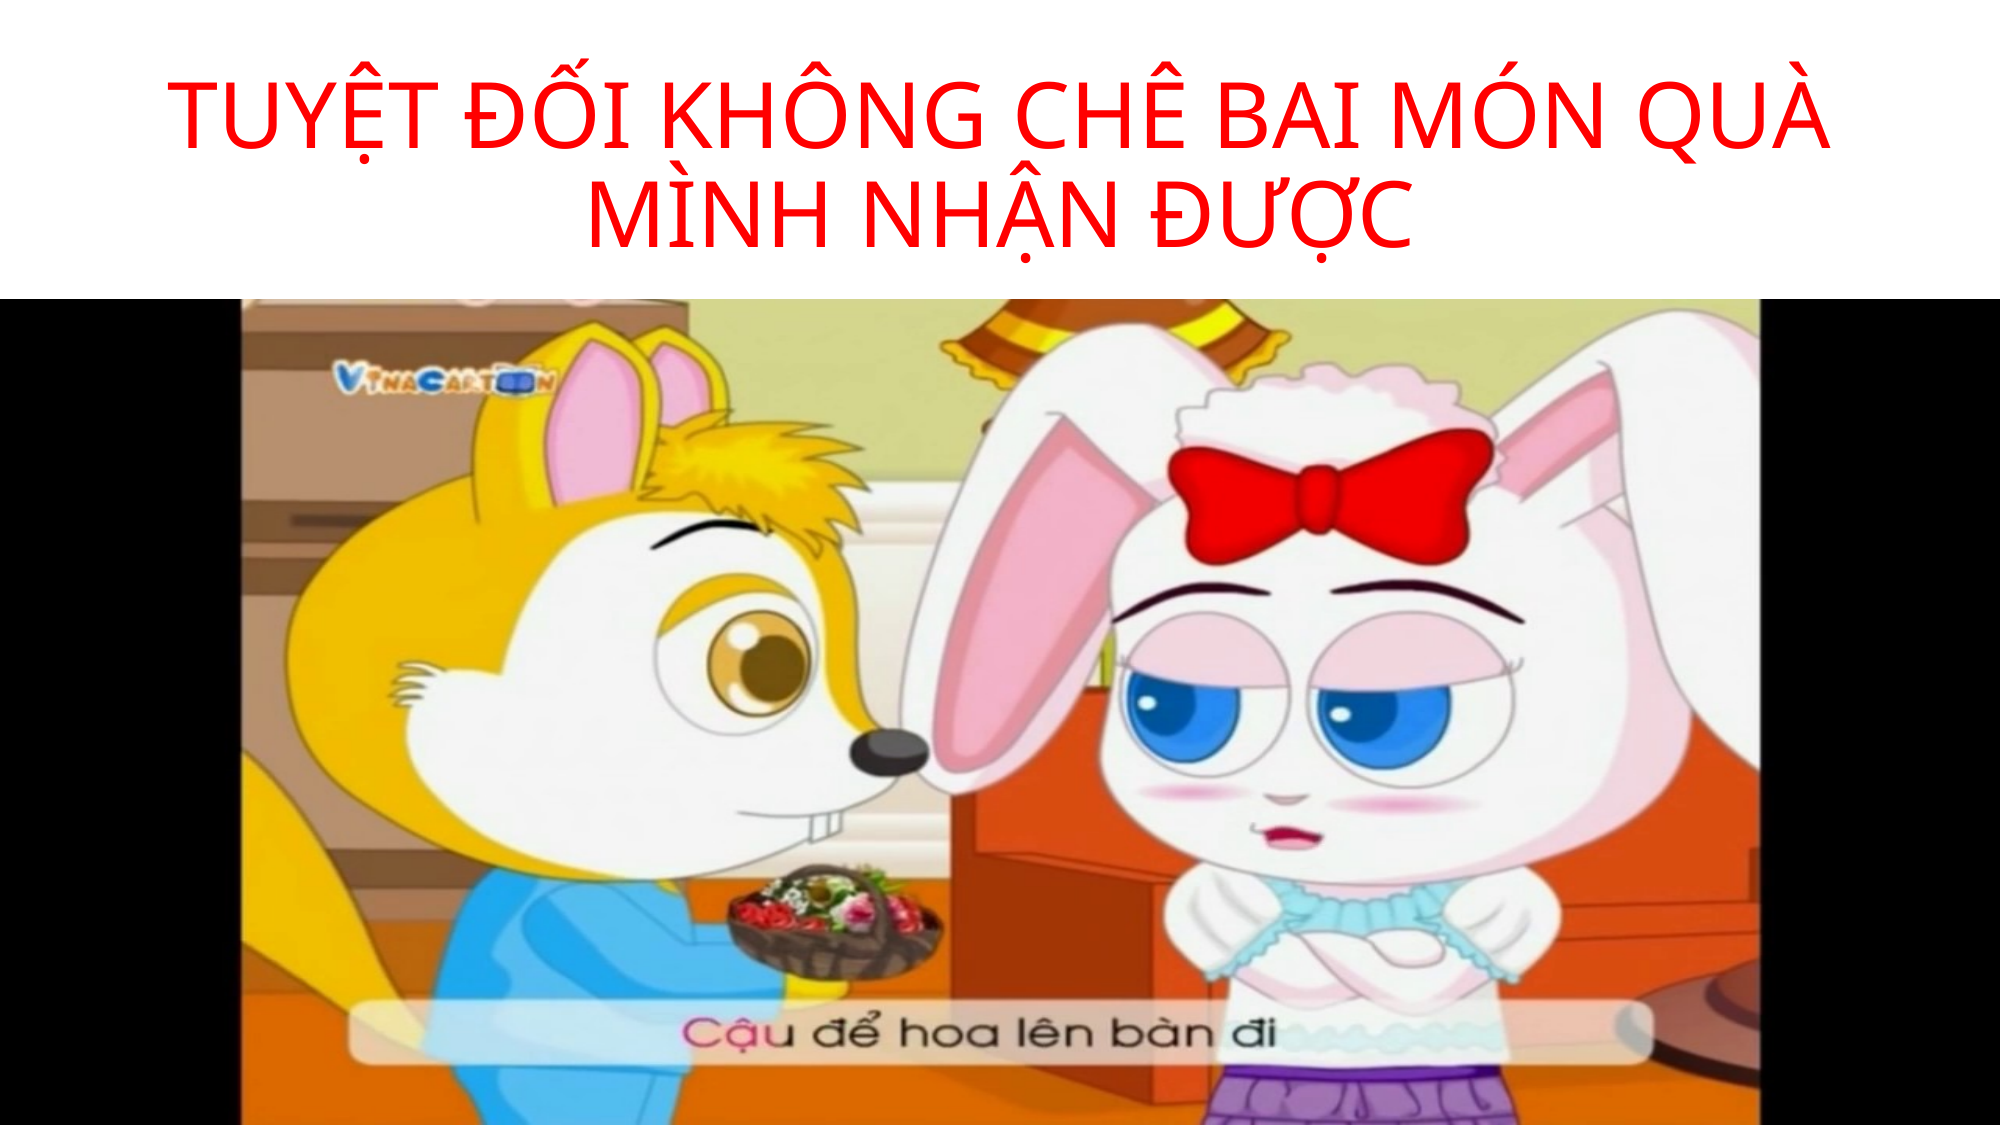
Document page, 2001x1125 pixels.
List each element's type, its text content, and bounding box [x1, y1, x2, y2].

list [0, 299, 2000, 1125]
title TUYỆT ĐỐI KHÔNG CHÊ BAI MÓN QUÀ MÌNH NHẬN ĐƯỢC [137, 59, 1863, 278]
